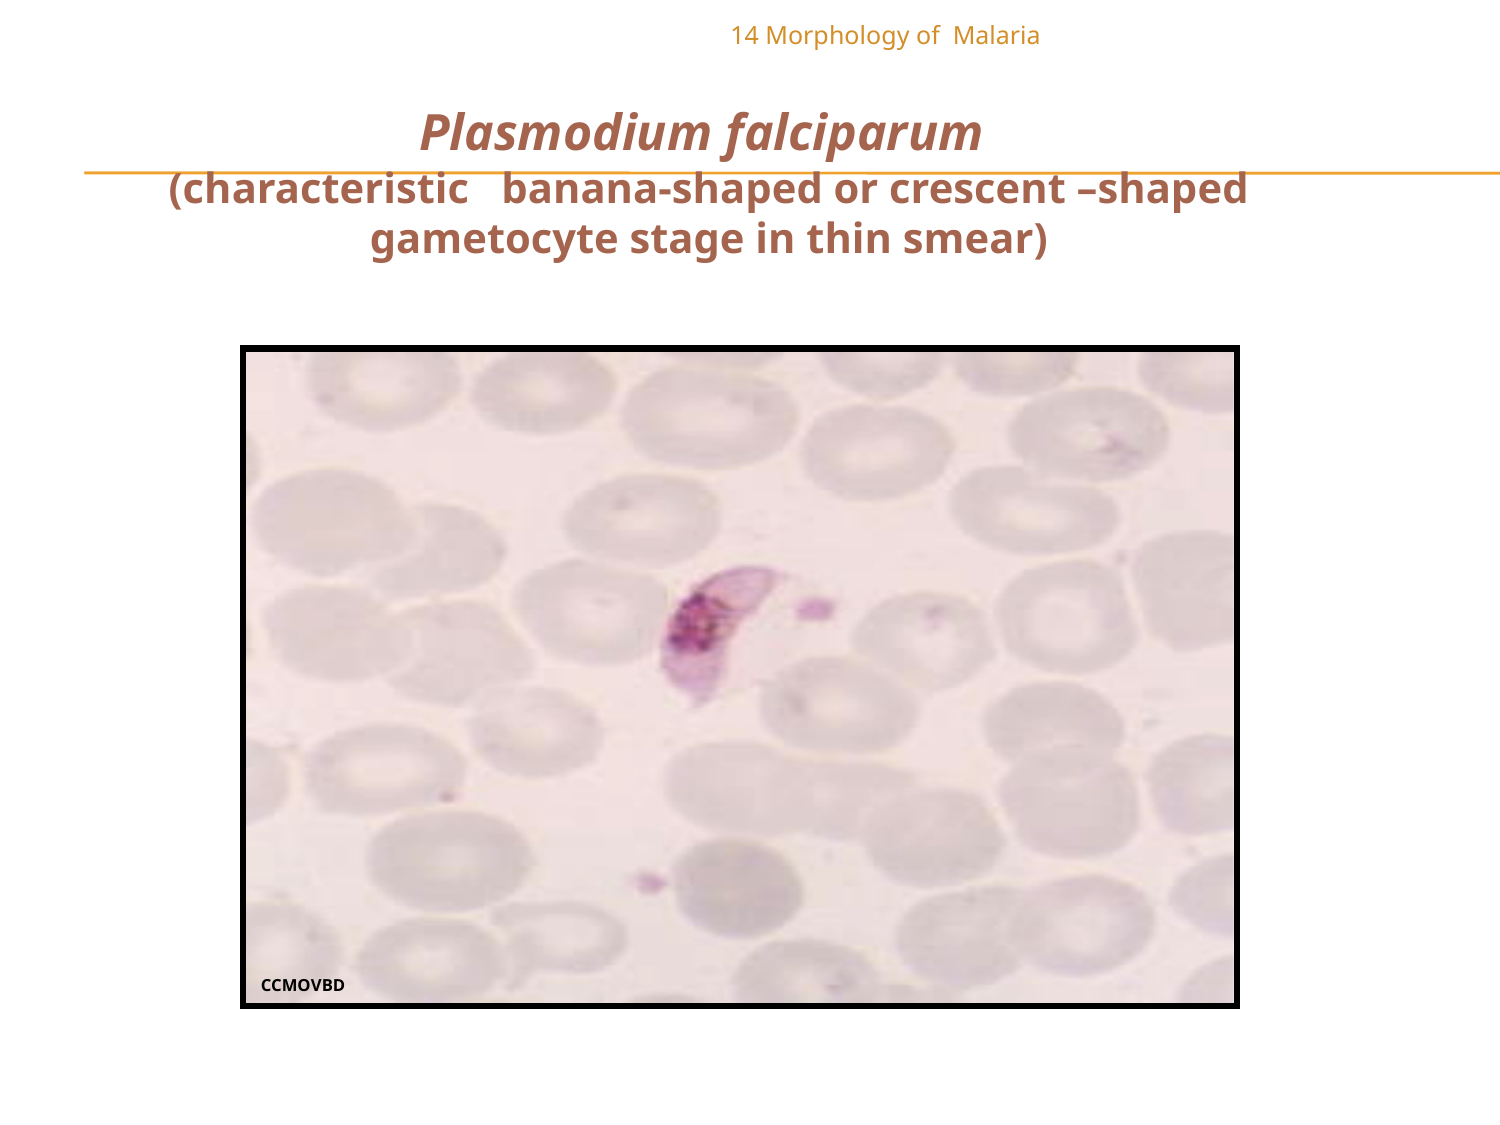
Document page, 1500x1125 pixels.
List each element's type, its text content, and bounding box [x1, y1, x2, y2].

footer 14 Morphology of Malaria [512, 12, 1063, 60]
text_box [245, 351, 1234, 1004]
text_box Plasmodium falciparum (characteristic banana-shaped or crescent –shaped gametocyte stage in thin smear) [152, 77, 1266, 278]
